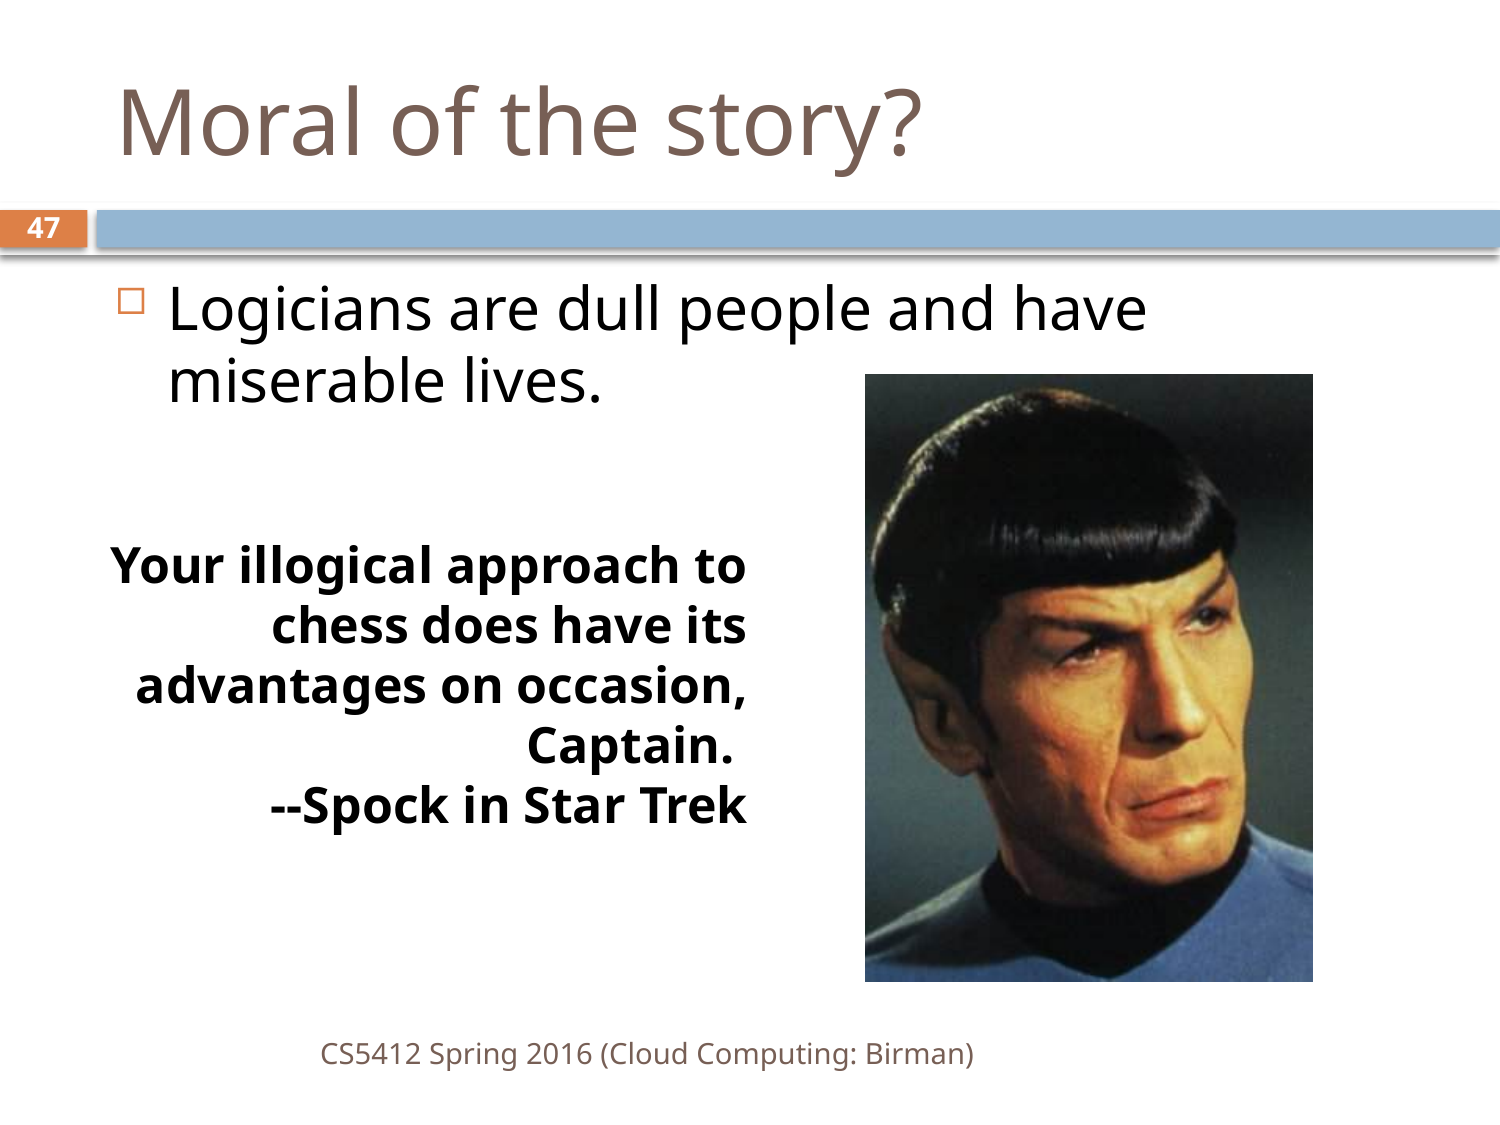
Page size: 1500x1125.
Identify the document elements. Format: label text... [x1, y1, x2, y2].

picture [865, 374, 1313, 982]
text_box Your illogical approach to chess does have its advantages on occasion, Captain. --Spock in Star Trek [57, 525, 763, 841]
footer CS5412 Spring 2016 (Cloud Computing: Birman) [99, 1024, 990, 1085]
list Logicians are dull people and have miserable lives. [100, 262, 1438, 1000]
slide_number 47 [0, 208, 88, 249]
title Moral of the story? [100, 37, 1438, 200]
